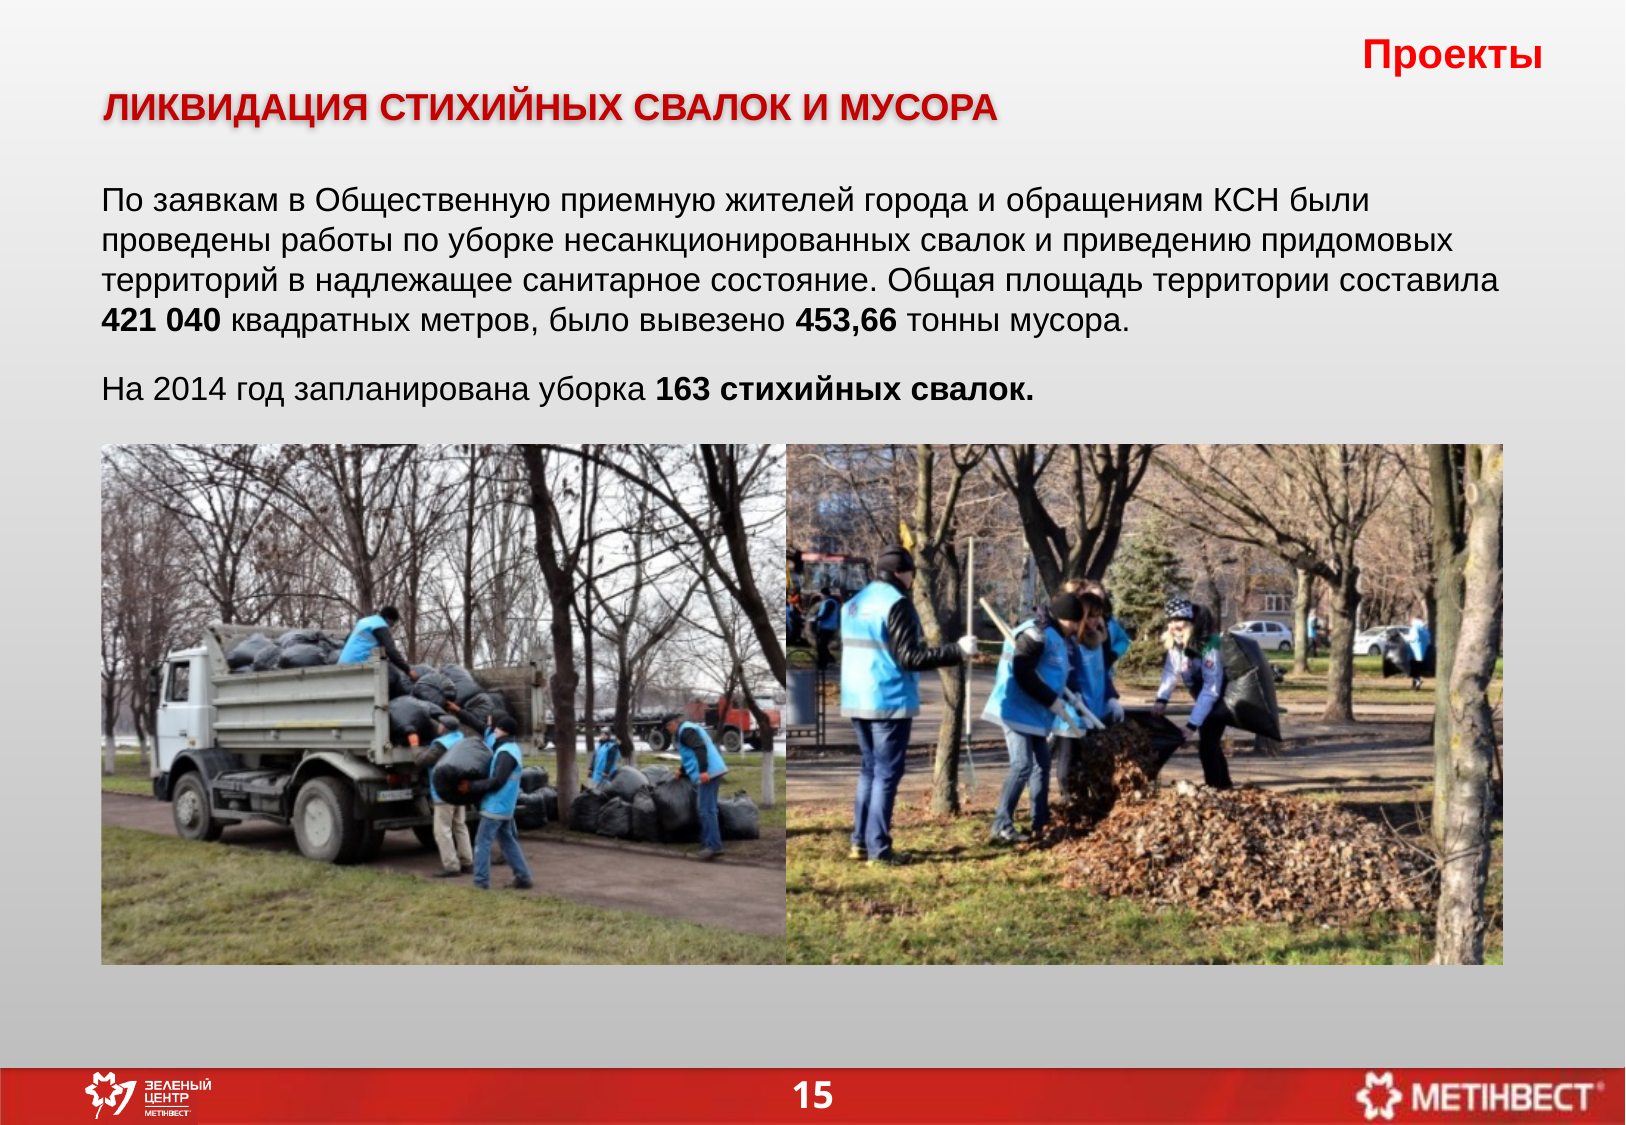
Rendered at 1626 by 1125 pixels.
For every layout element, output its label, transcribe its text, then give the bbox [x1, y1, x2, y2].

picture [0, 0, 1626, 1125]
text_box ЛИКВИДАЦИЯ СТИХИЙНЫХ СВАЛОК И МУСОРА [103, 82, 1250, 128]
text_box Проекты [1249, 19, 1570, 84]
picture [101, 444, 1503, 965]
text_box По заявкам в Общественную приемную жителей города и обращениям КСН были проведены работы по уборке несанкционированных свалок и приведению придомовых территорий в надлежащее санитарное состояние. Общая площадь территории составила 421 040 квадратных метров, было вывезено 453,66 тонны мусора. На 2014 год запланирована уборка 163 стихийных свалок. [101, 178, 1522, 408]
text_box [0, 0, 1625, 1068]
